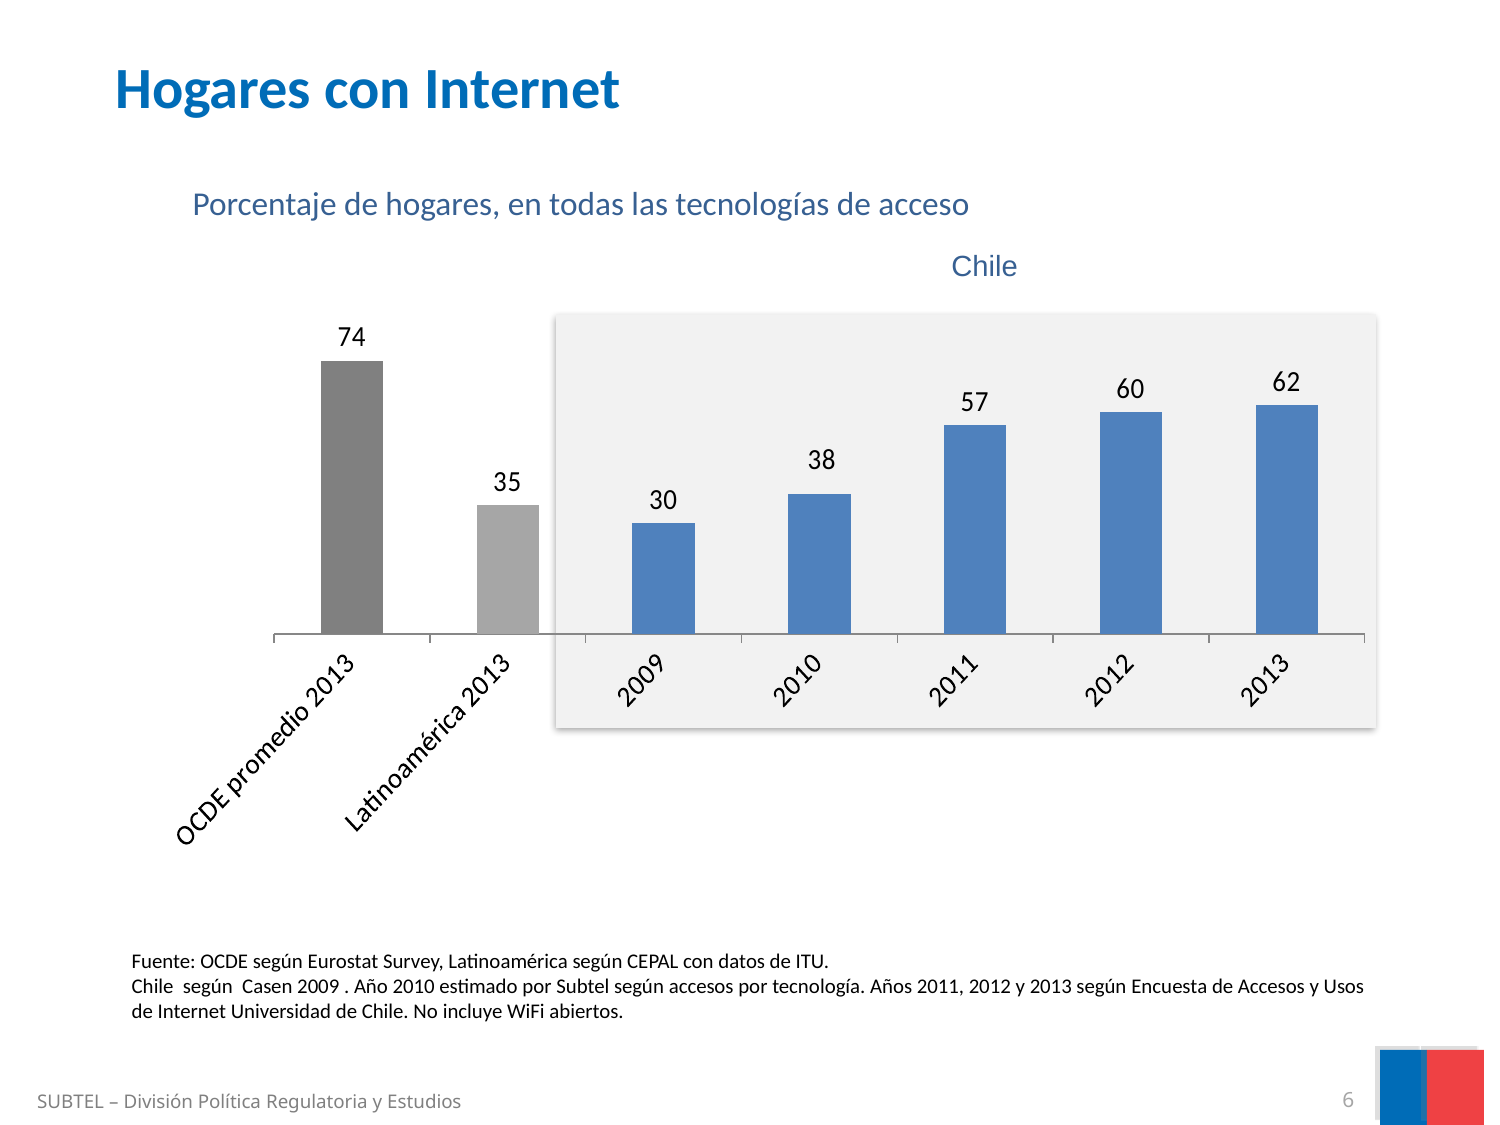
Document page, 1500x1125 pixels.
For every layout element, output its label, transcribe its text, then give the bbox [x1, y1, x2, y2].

text_box Fuente: OCDE según Eurostat Survey, Latinoamérica según CEPAL con datos de ITU. Chile según Casen 2009 . Año 2010 estimado por Subtel según accesos por tecnología. Años 2011, 2012 y 2013 según Encuesta de Accesos y Usos de Internet Universidad de Chile. No incluye WiFi abiertos. [116, 940, 1388, 1031]
slide_number 6 [1019, 1085, 1370, 1118]
text_box Hogares con Internet [100, 42, 1440, 137]
text_box Porcentaje de hogares, en todas las tecnologías de acceso [177, 175, 986, 230]
chart [170, 235, 1377, 858]
text_box SUBTEL – División Política Regulatoria y Estudios [22, 1082, 823, 1120]
